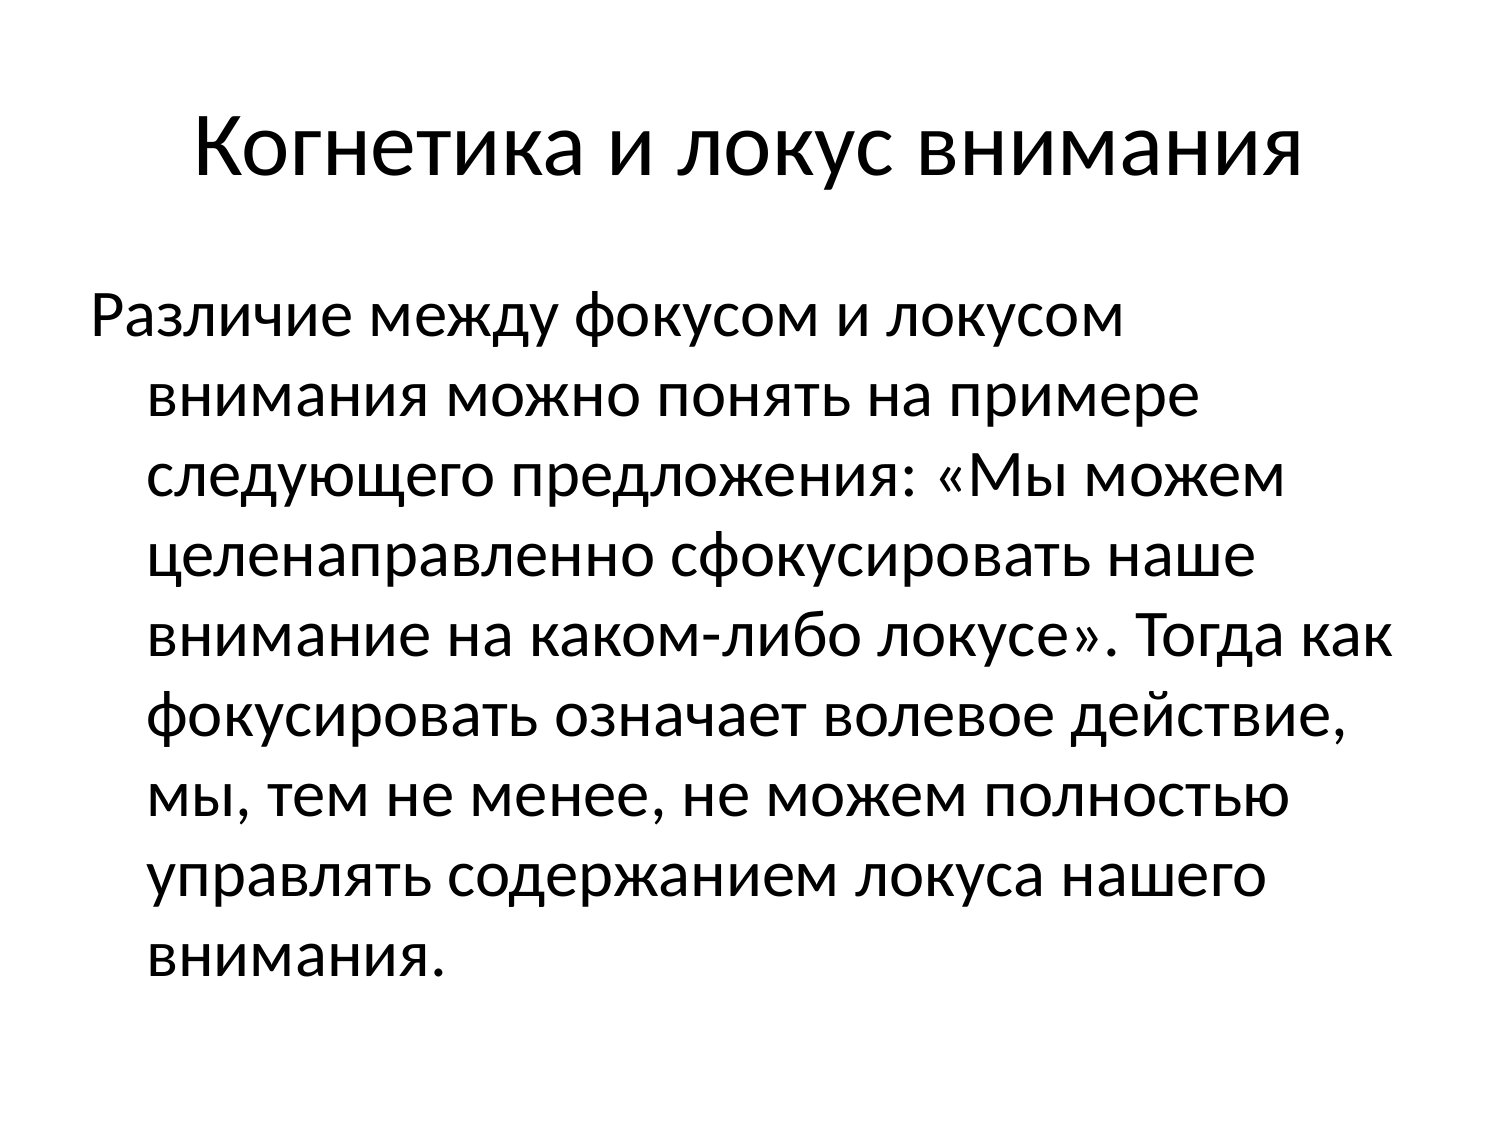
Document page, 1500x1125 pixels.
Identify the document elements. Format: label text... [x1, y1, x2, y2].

title Когнетика и локус внимания [75, 45, 1425, 233]
list Различие между фокусом и локусом внимания можно понять на примере следующего предложения: «Мы можем целенаправленно сфокусировать наше внимание на каком-либо локусе». Тогда как фокусировать означает волевое действие, мы, тем не менее, не можем полностью управлять содержанием локуса нашего внимания. [75, 262, 1425, 1005]
